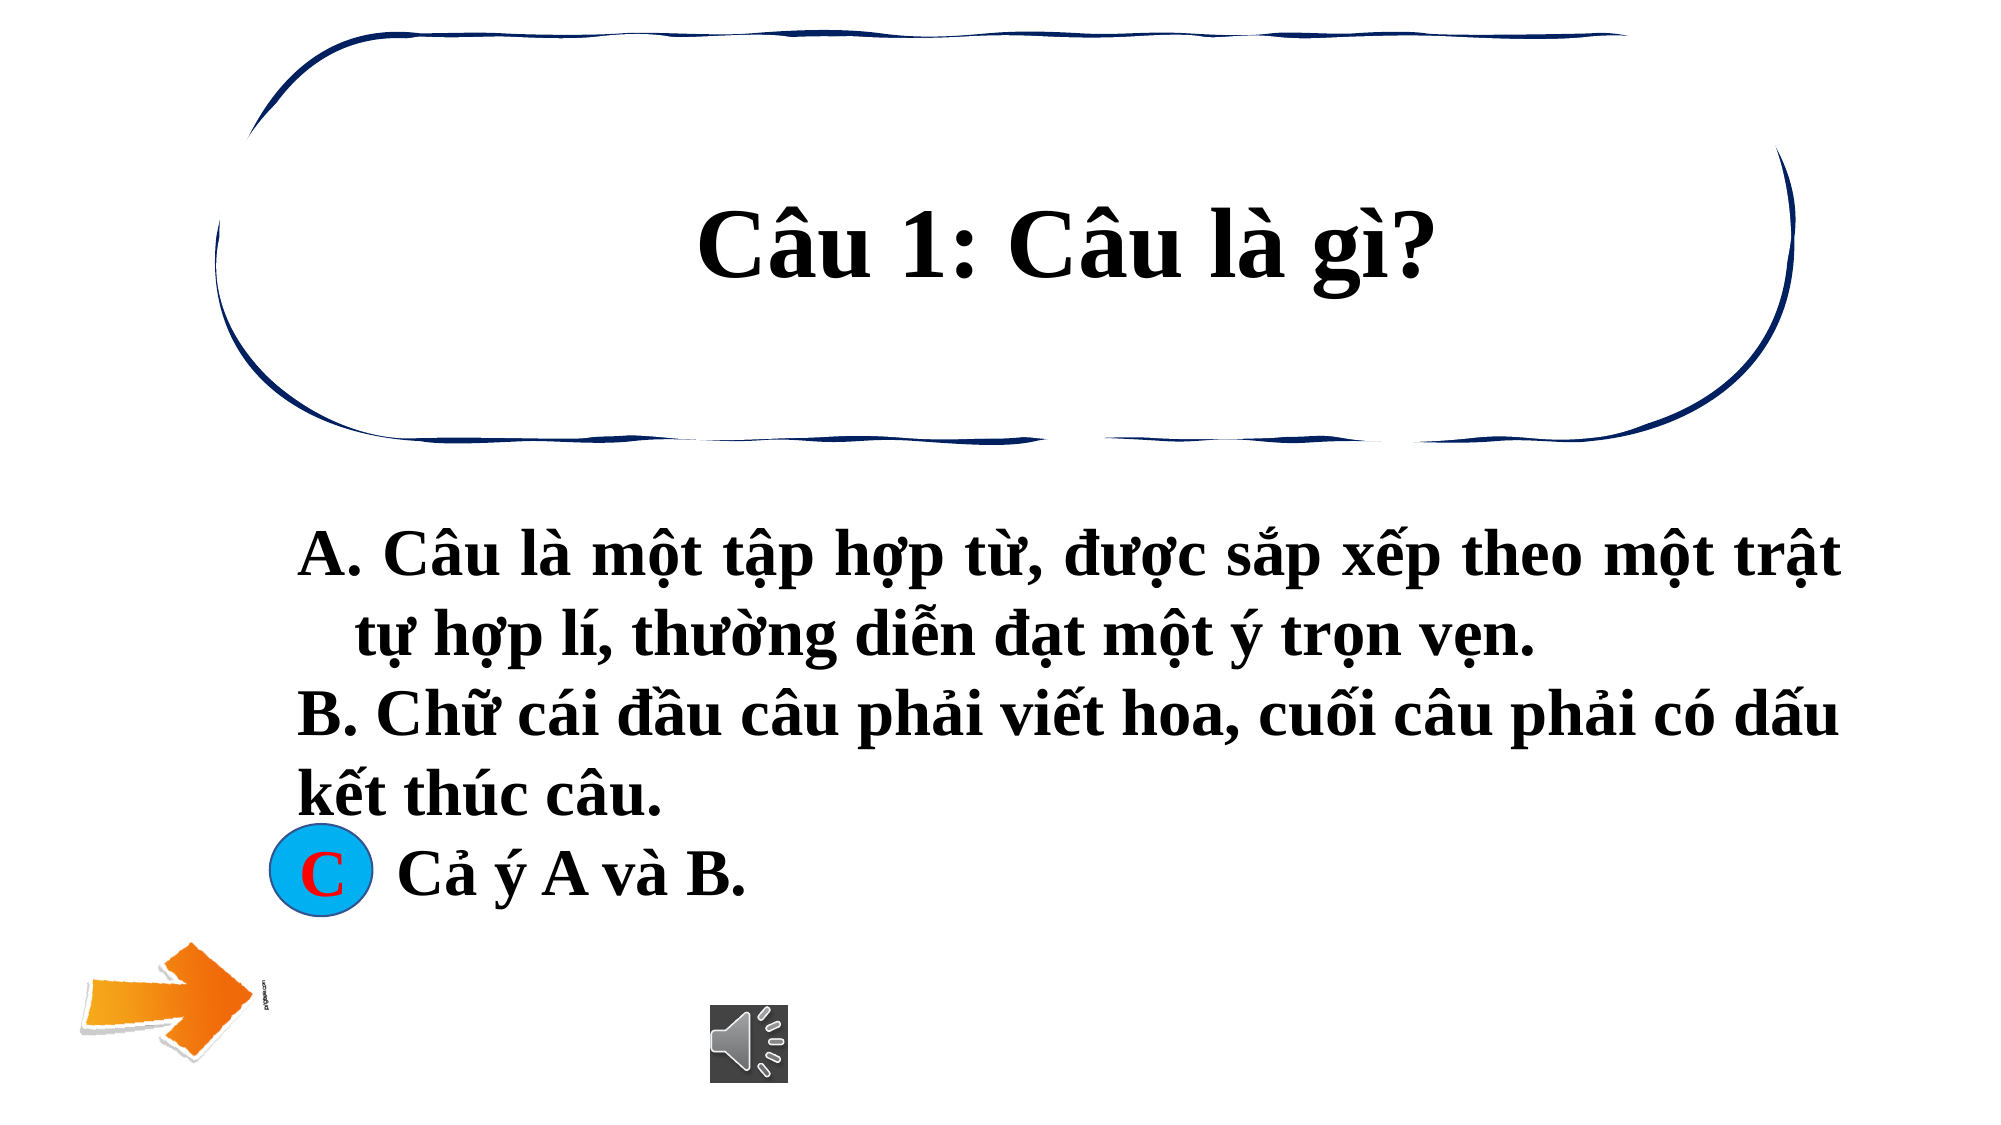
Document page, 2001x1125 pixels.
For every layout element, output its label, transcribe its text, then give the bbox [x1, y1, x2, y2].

picture [51, 887, 284, 1120]
text_box Câu là một tập hợp từ, được sắp xếp theo một trật tự hợp lí, thường diễn đạt một ý trọn vẹn. B. Chữ cái đầu câu phải viết hoa, cuối câu phải có dấu kết thúc câu. C. Cả ý A và B. [283, 501, 1859, 917]
text_box Câu 1: Câu là gì? [216, 32, 1794, 443]
text_box C [268, 822, 374, 918]
picture [709, 1004, 790, 1085]
